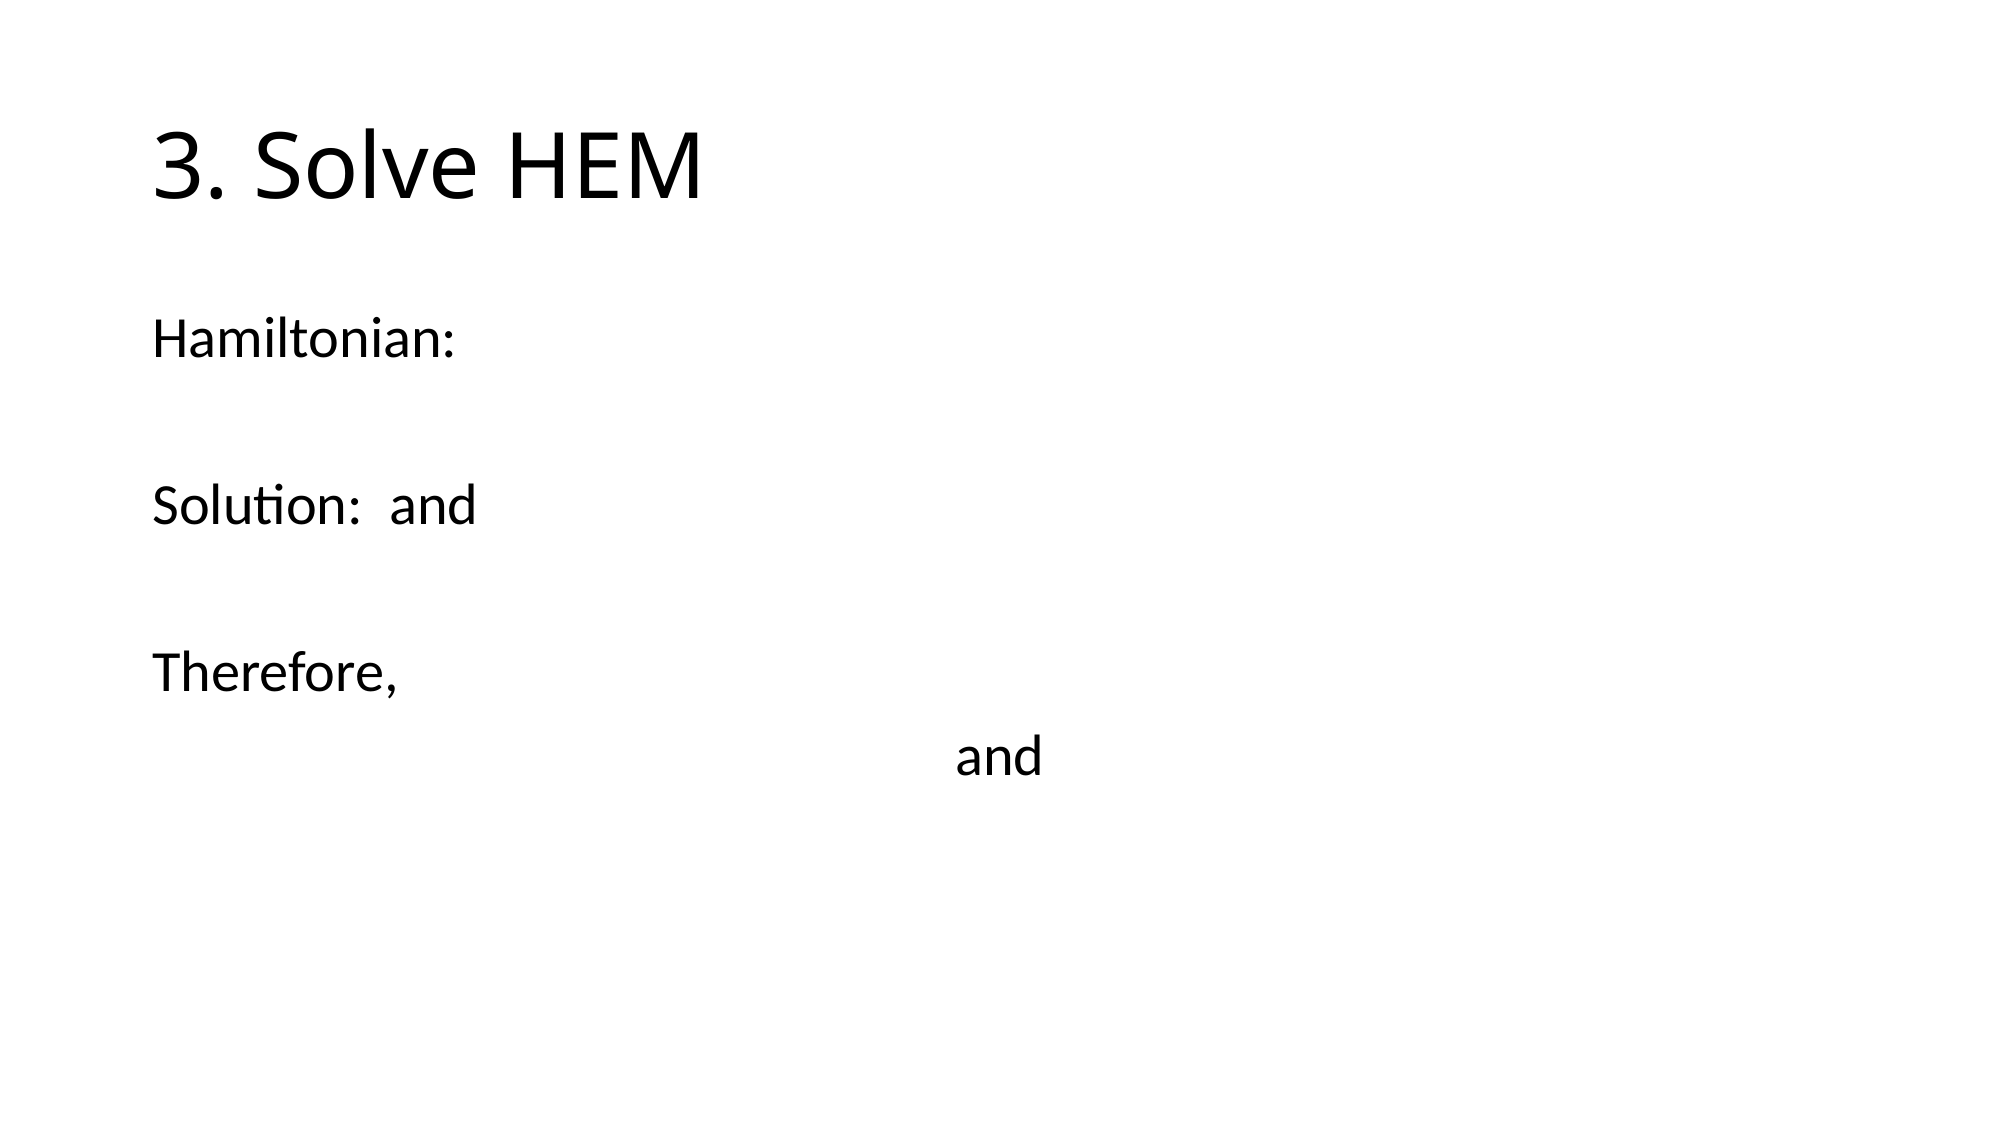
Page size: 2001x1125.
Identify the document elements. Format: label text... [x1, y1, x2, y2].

title 3. Solve HEM [137, 59, 1863, 278]
